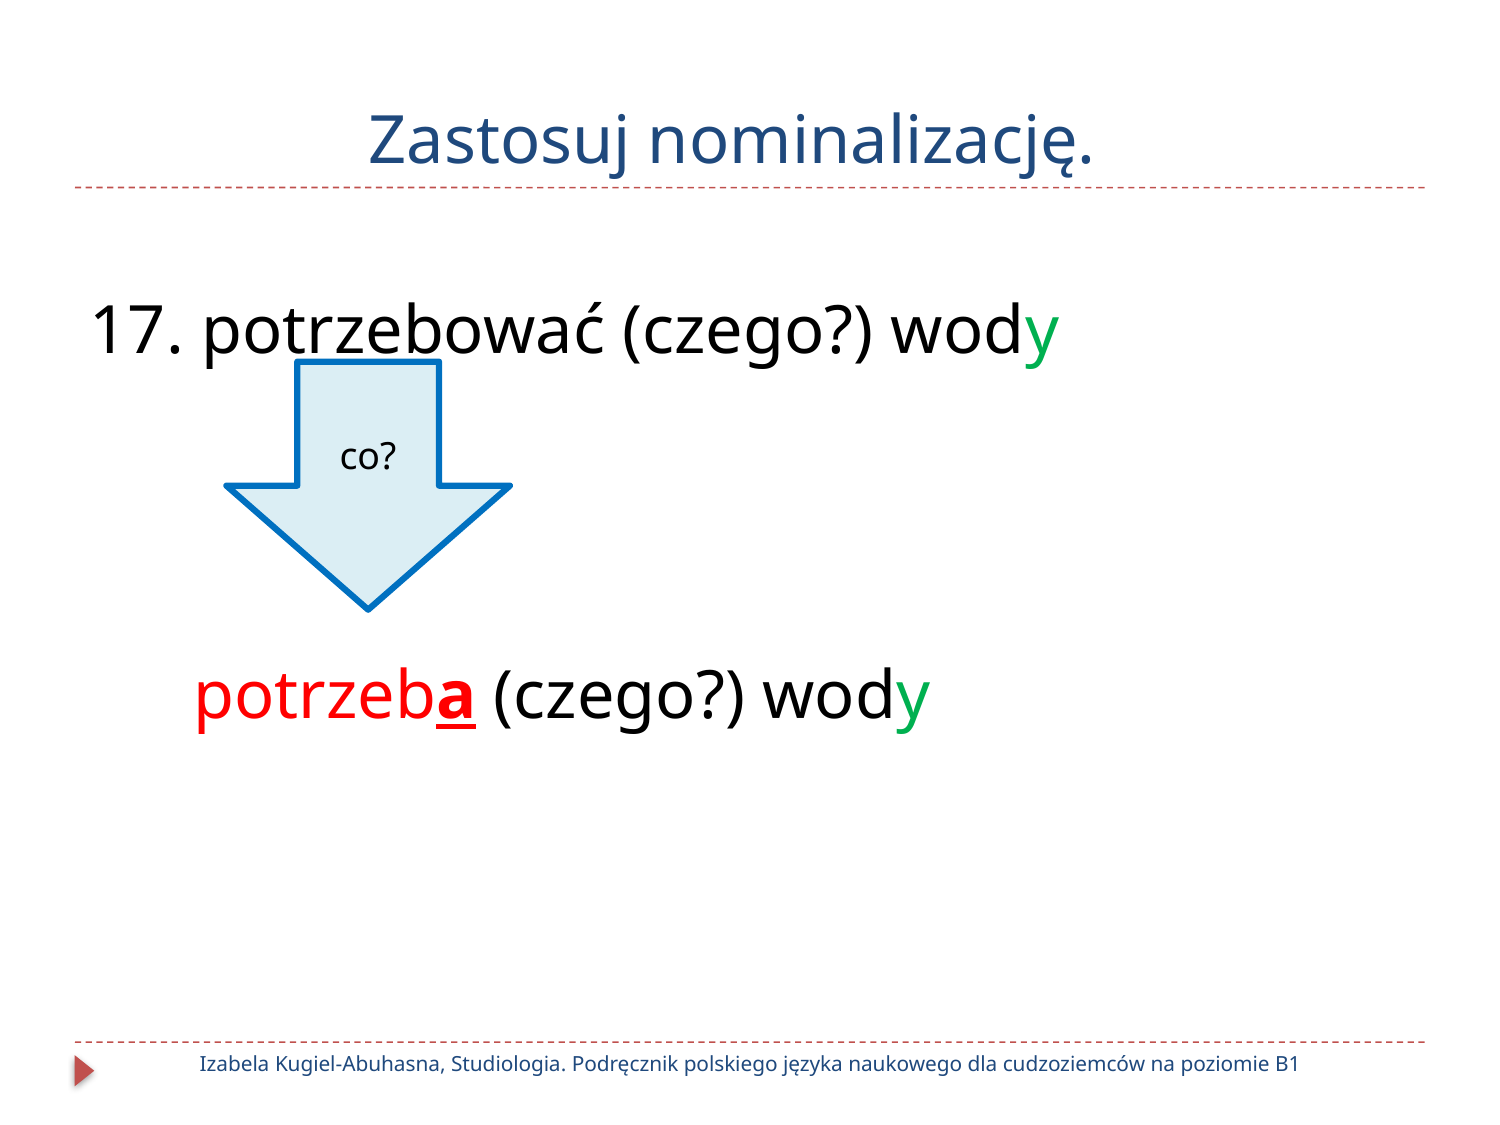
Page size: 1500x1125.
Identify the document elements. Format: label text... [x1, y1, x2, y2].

text_box co? [224, 360, 512, 611]
footer Izabela Kugiel-Abuhasna, Studiologia. Podręcznik polskiego języka naukowego dla cudzoziemców na poziomie B1 [129, 1042, 1371, 1103]
title Zastosuj nominalizację. [75, 24, 1425, 185]
list 17. potrzebować (czego?) wody potrzeba (czego?) wody [75, 200, 1425, 1010]
